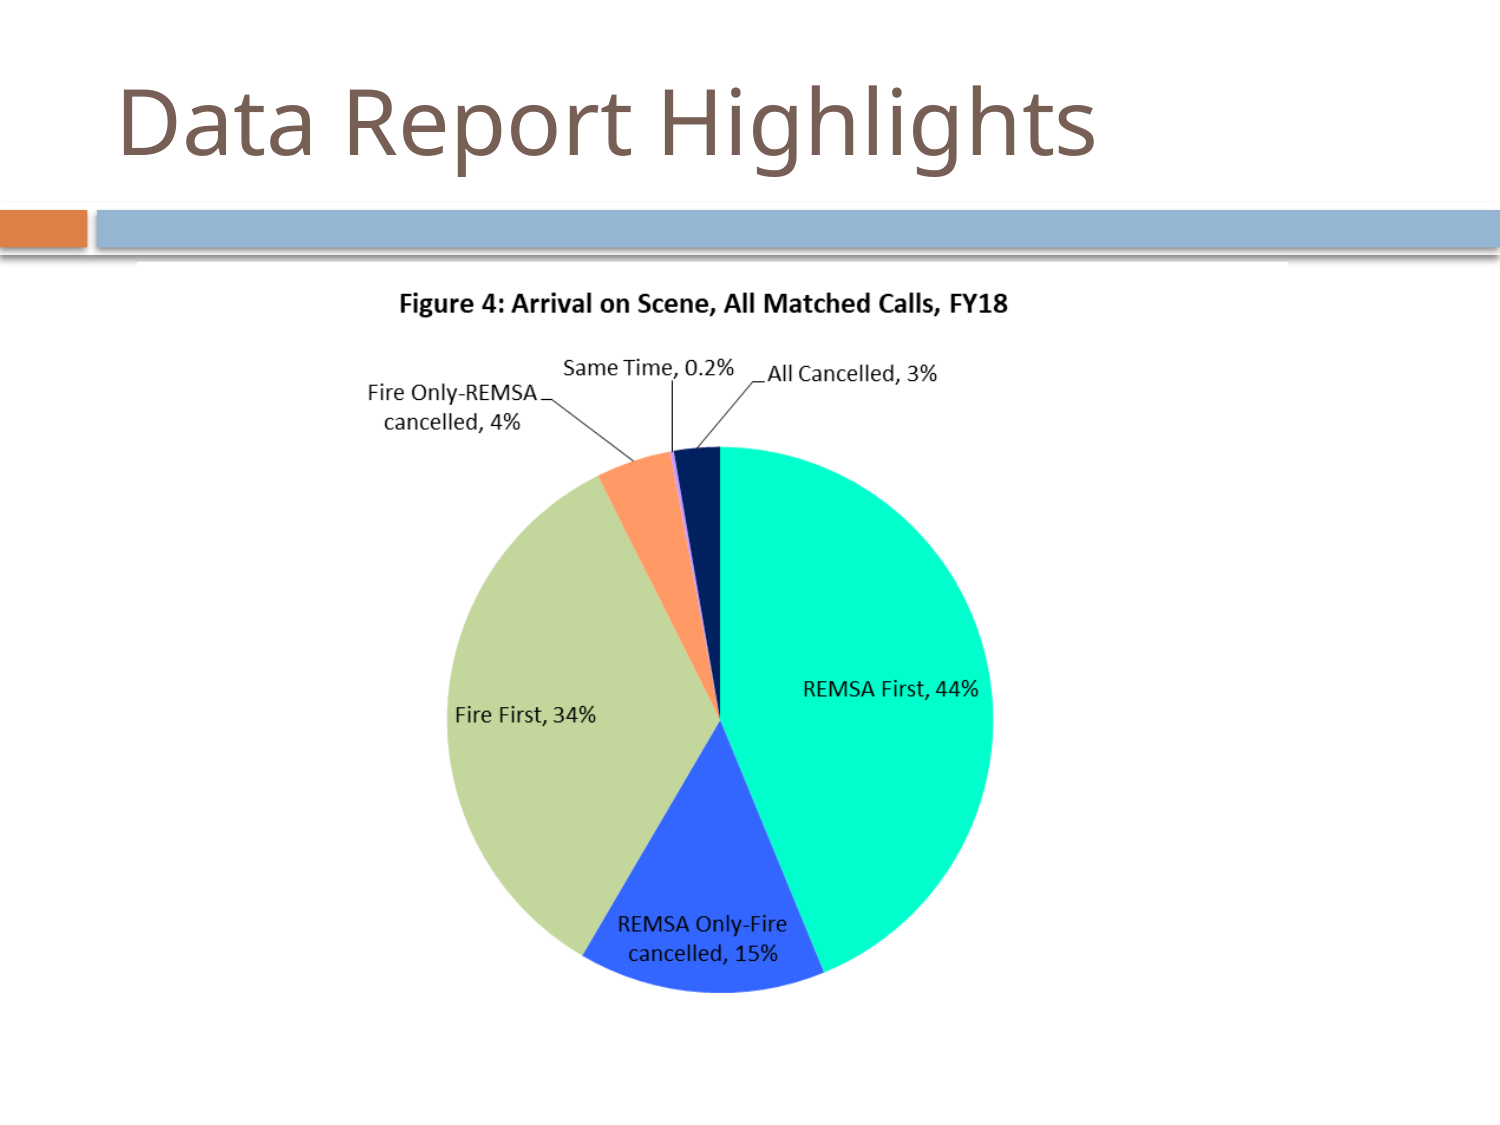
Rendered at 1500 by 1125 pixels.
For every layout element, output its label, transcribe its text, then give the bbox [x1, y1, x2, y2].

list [137, 262, 1288, 1006]
title Data Report Highlights [100, 37, 1438, 200]
